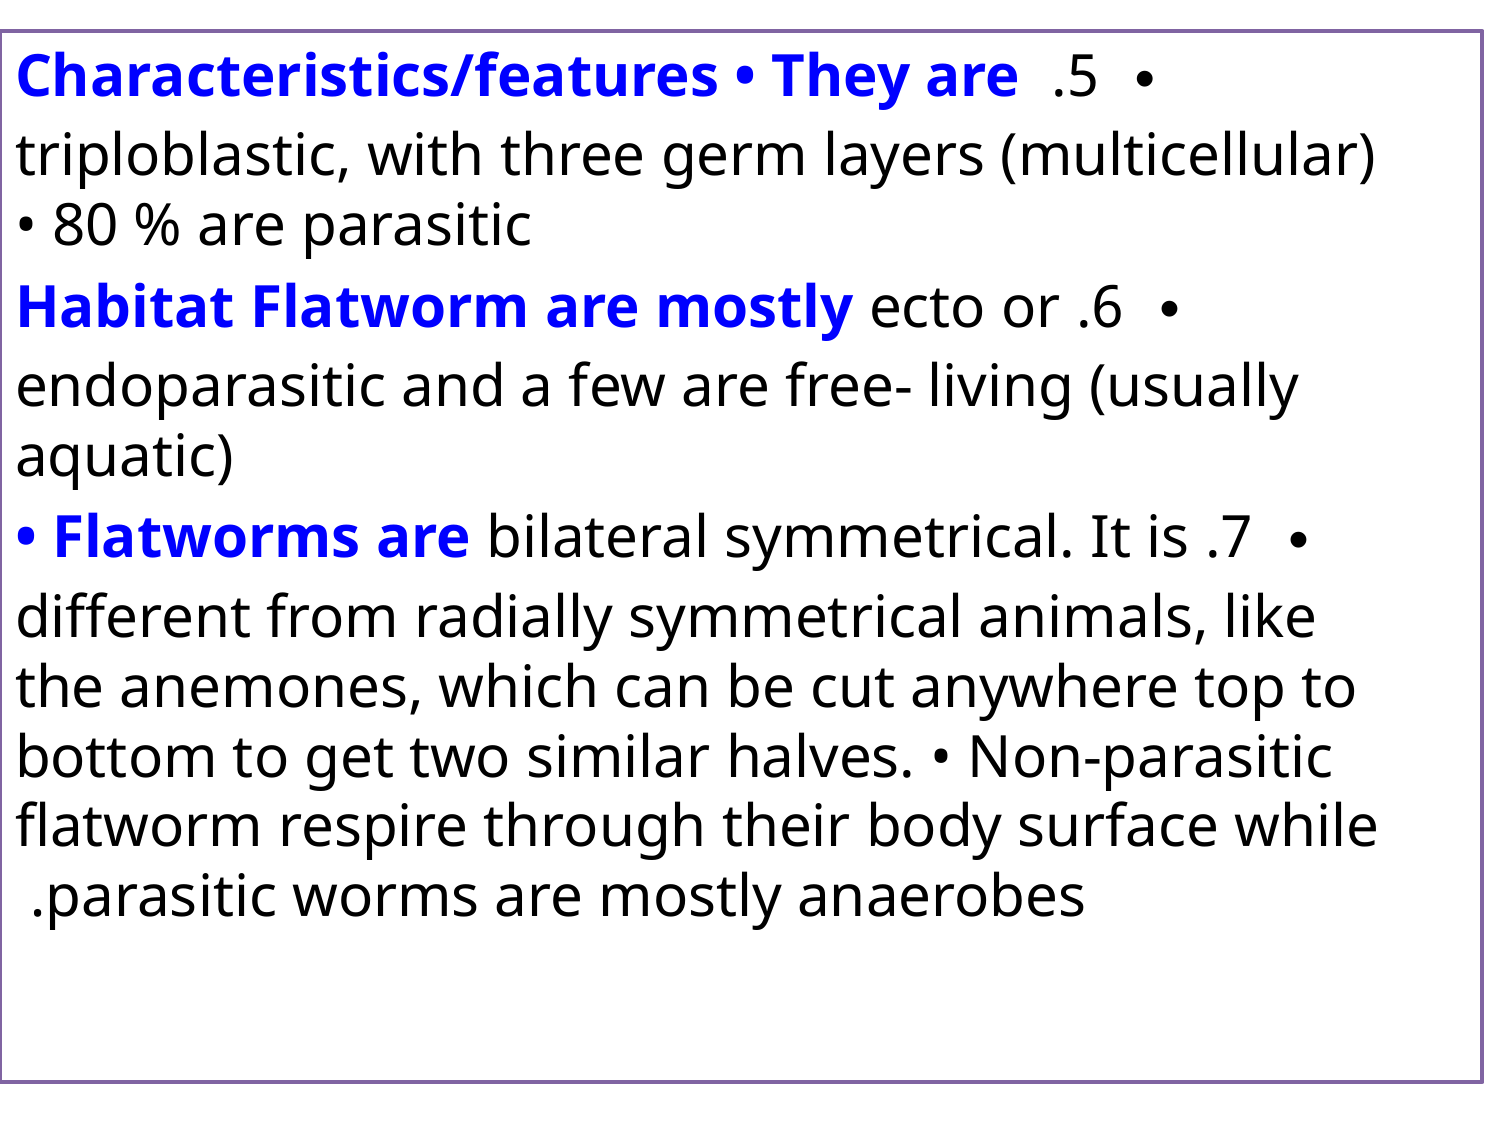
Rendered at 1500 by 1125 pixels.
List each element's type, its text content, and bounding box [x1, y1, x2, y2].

list 5. Characteristics/features • They are triploblastic, with three germ layers (multicellular) • 80 % are parasitic 6. Habitat Flatworm are mostly ecto or endoparasitic and a few are free- living (usually aquatic) 7. • Flatworms are bilateral symmetrical. It is different from radially symmetrical animals, like the anemones, which can be cut anywhere top to bottom to get two similar halves. • Non-parasitic flatworm respire through their body surface while parasitic worms are mostly anaerobes. [0, 29, 1484, 1084]
